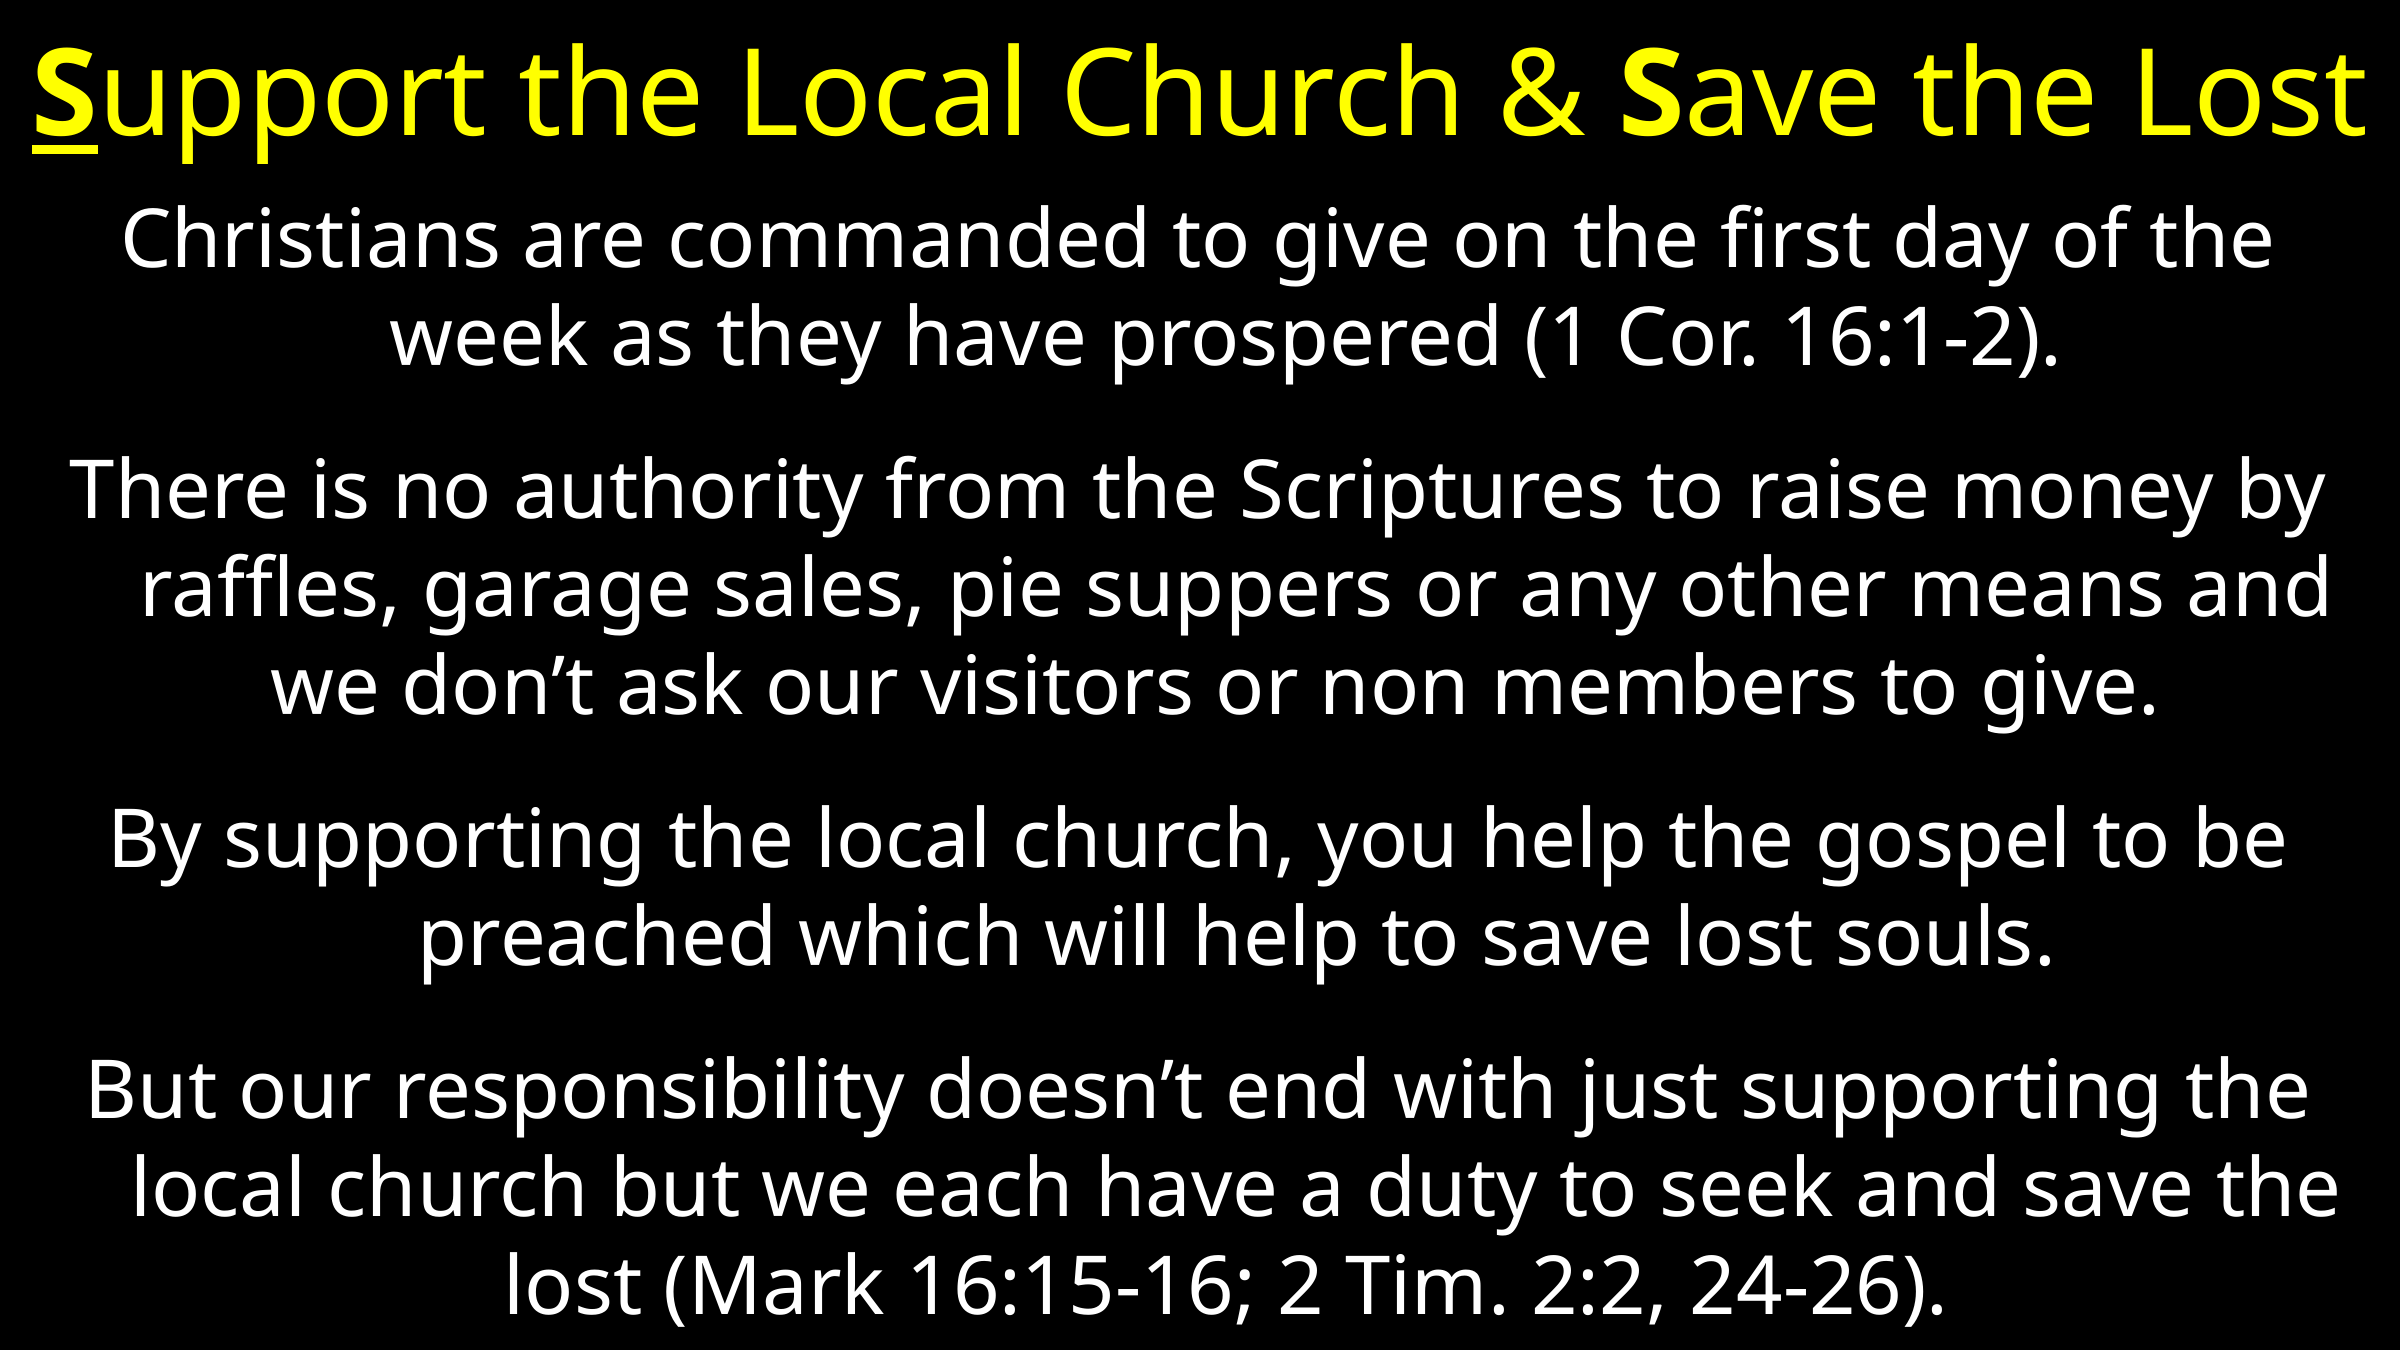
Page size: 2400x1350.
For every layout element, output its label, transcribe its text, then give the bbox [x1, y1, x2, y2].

title Support the Local Church & Save the Lost [0, 0, 2400, 174]
list Christians are commanded to give on the first day of the week as they have prospered (1 Cor. 16:1-2). There is no authority from the Scriptures to raise money by raffles, garage sales, pie suppers or any other means and we don’t ask our visitors or non members to give. By supporting the local church, you help the gospel to be preached which will help to save lost souls. But our responsibility doesn’t end with just supporting the local church but we each have a duty to seek and save the lost (Mark 16:15-16; 2 Tim. 2:2, 24-26). [0, 174, 2400, 1350]
